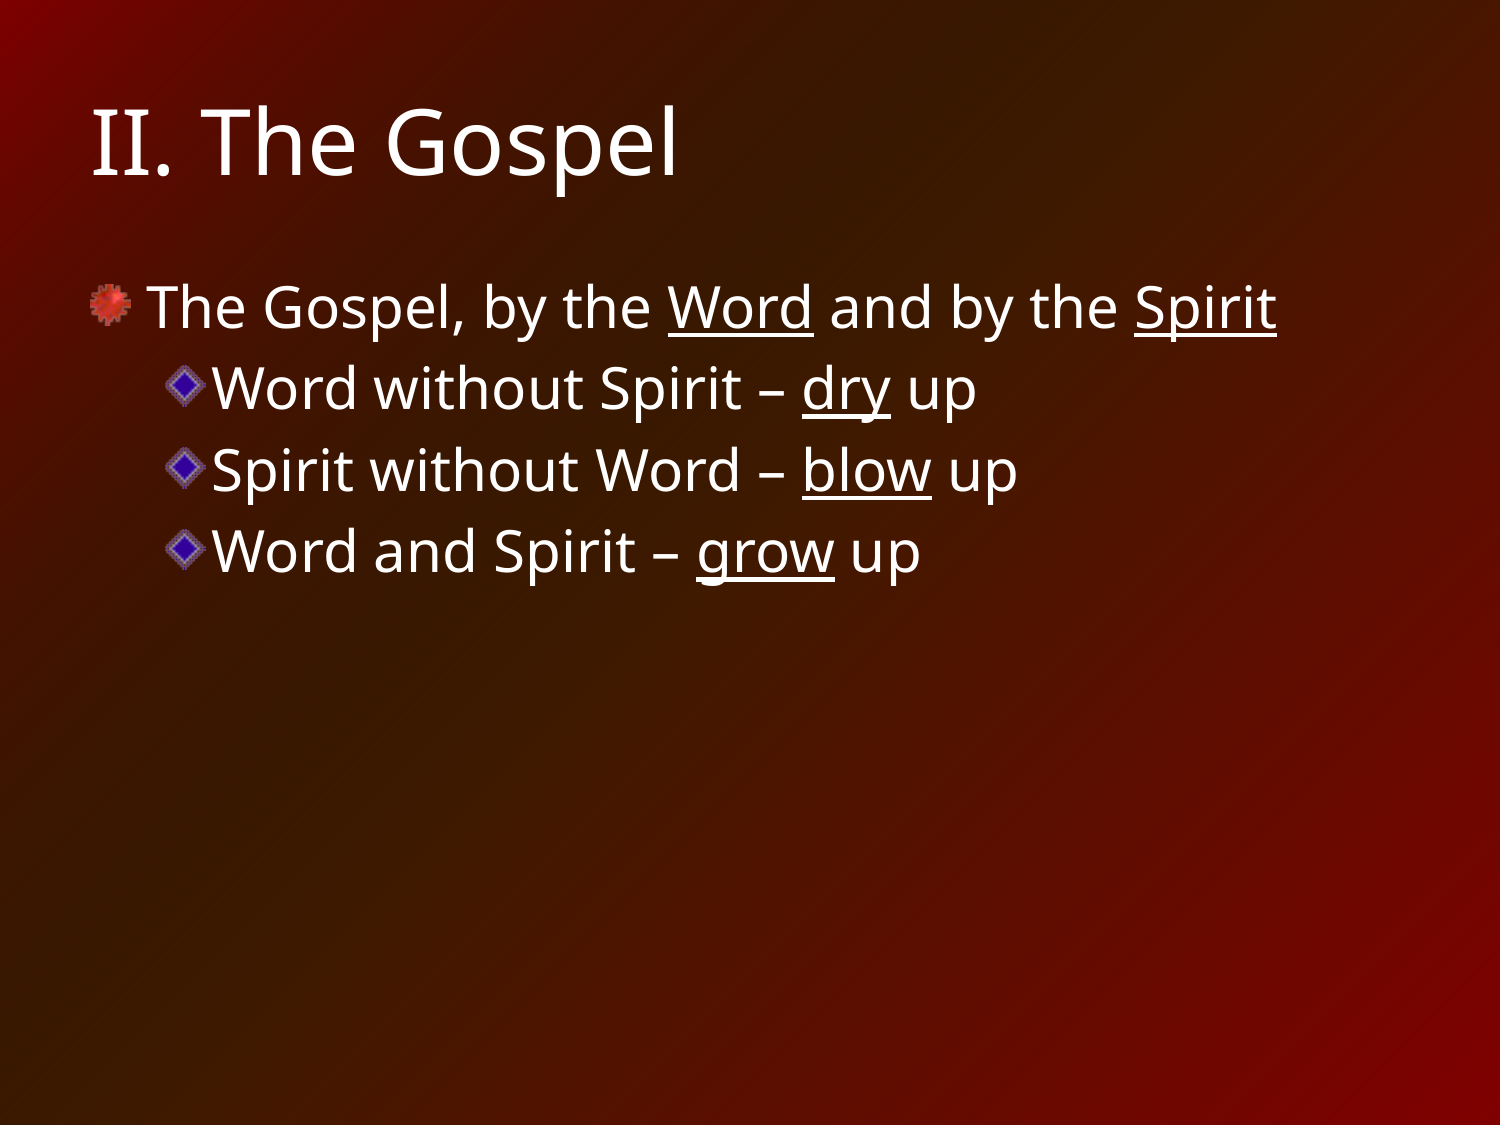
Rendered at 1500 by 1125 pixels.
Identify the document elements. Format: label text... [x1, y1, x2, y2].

picture [90, 284, 131, 326]
picture [165, 365, 206, 407]
picture [165, 529, 206, 570]
list The Gospel, by the Word and by the Spirit Word without Spirit – dry up Spirit without Word – blow up Word and Spirit – grow up [75, 262, 1425, 1005]
picture [165, 447, 206, 489]
title II. The Gospel [75, 45, 1425, 233]
